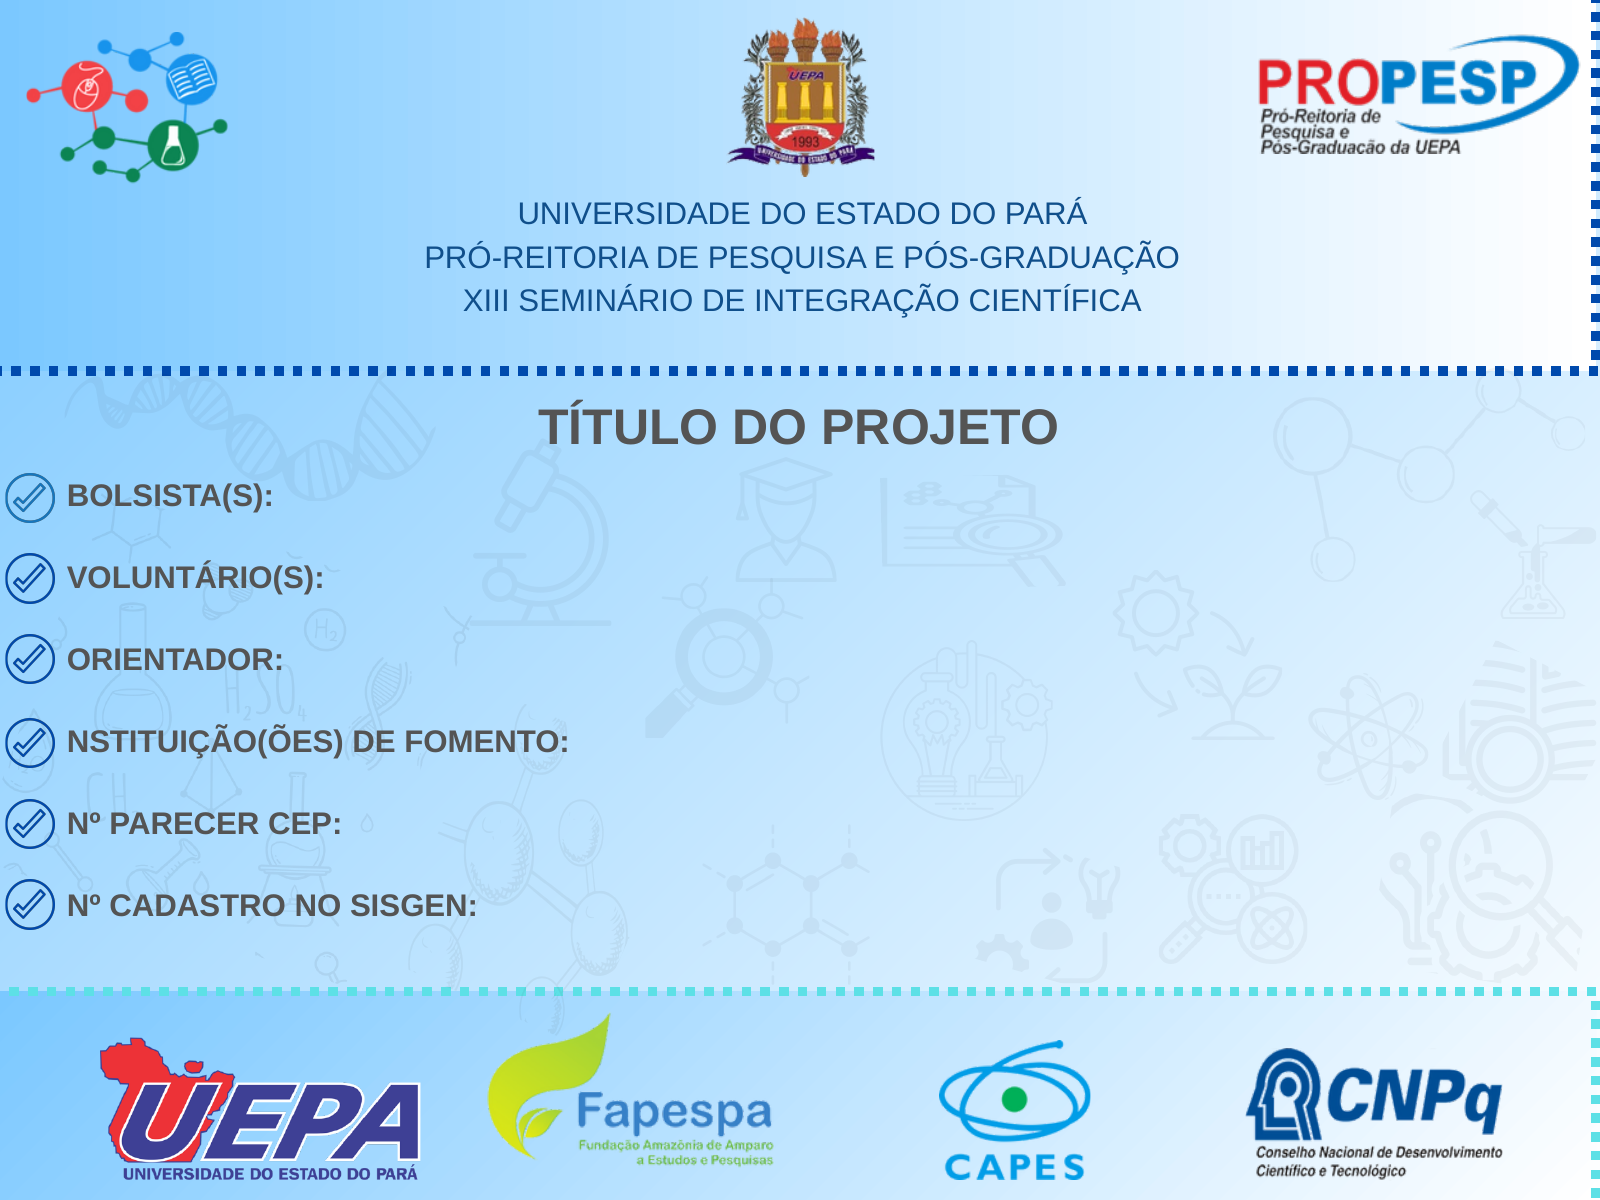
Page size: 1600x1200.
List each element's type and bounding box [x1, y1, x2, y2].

text_box [0, 1058, 1597, 1200]
text_box [0, 367, 1600, 1047]
text_box [0, 0, 1597, 367]
picture [95, 1027, 434, 1184]
